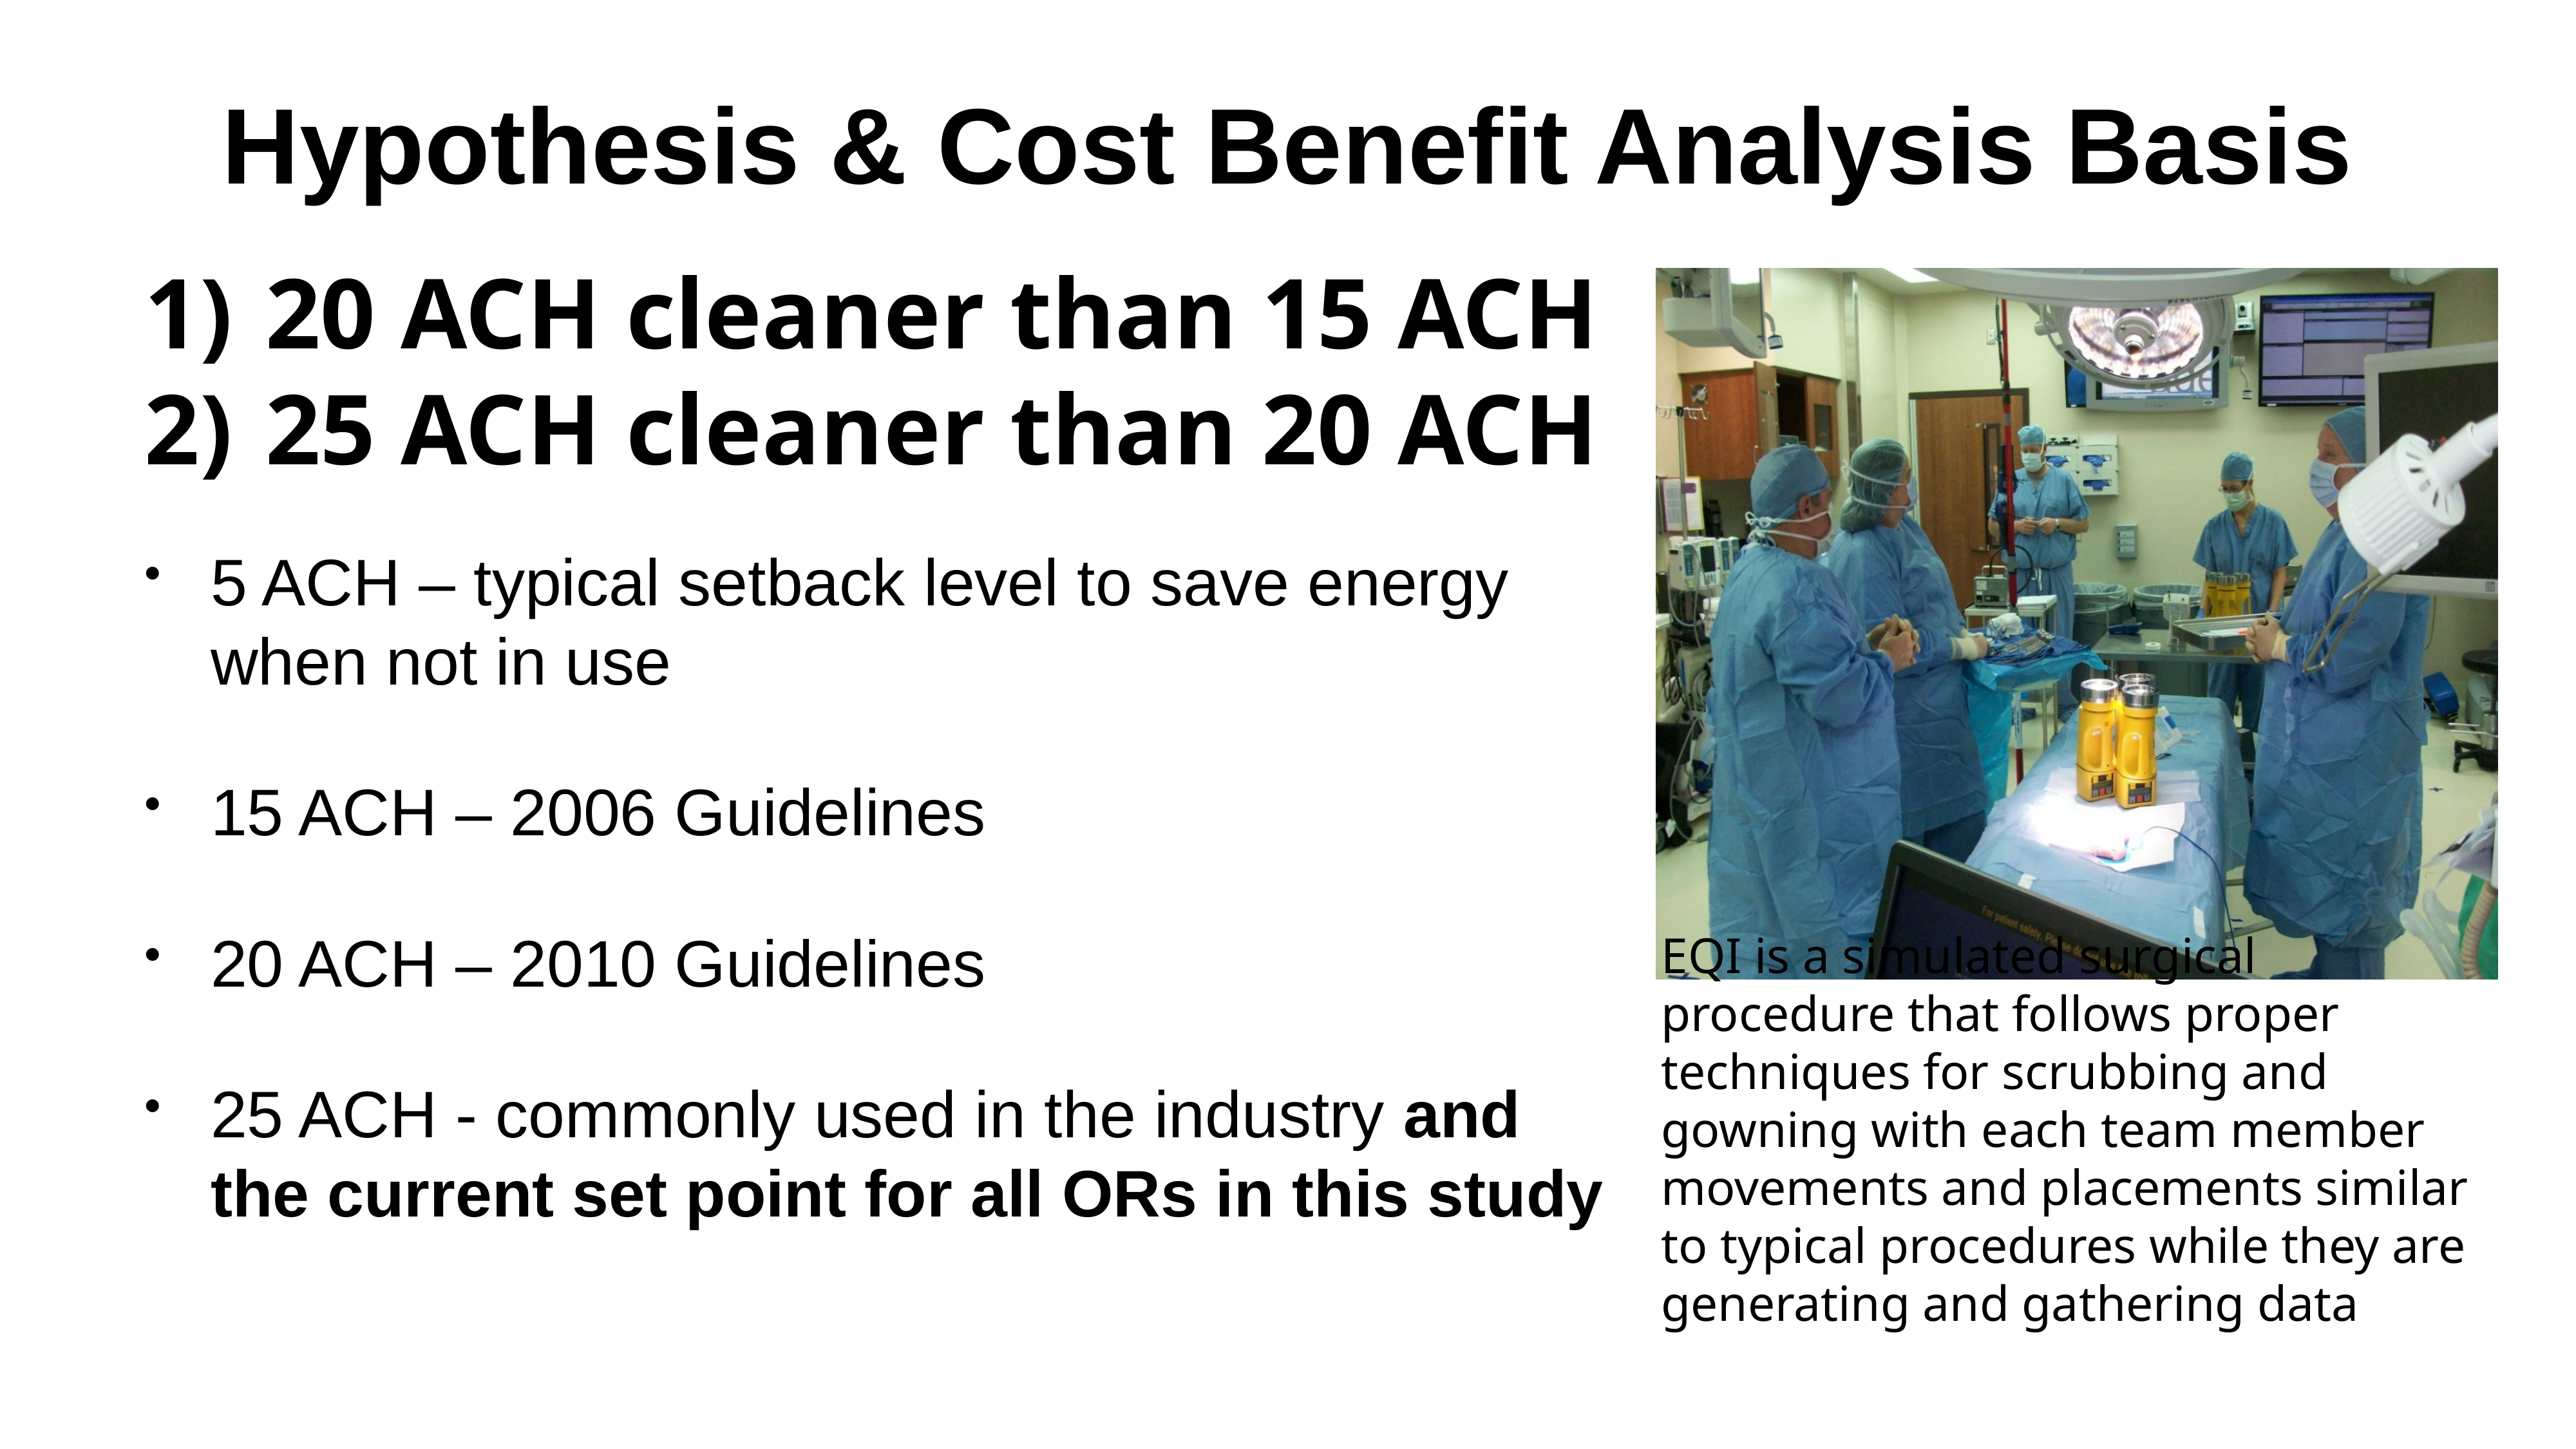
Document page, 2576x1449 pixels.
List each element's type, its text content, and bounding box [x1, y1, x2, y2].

title Hypothesis & Cost Benefit Analysis Basis [24, 0, 2552, 282]
text_box EQI is a simulated surgical procedure that follows proper techniques for scrubbing and gowning with each team member movements and placements similar to typical procedures while they are generating and gathering data [1656, 985, 2498, 1414]
list 5 ACH – typical setback level to save energy when not in use 15 ACH – 2006 Guidelines 20 ACH – 2010 Guidelines 25 ACH - commonly used in the industry and the current set point for all ORs in this study [138, 534, 1636, 1250]
text_box 20 ACH cleaner than 15 ACH 25 ACH cleaner than 20 ACH [139, 246, 2452, 489]
picture [1655, 267, 2499, 980]
